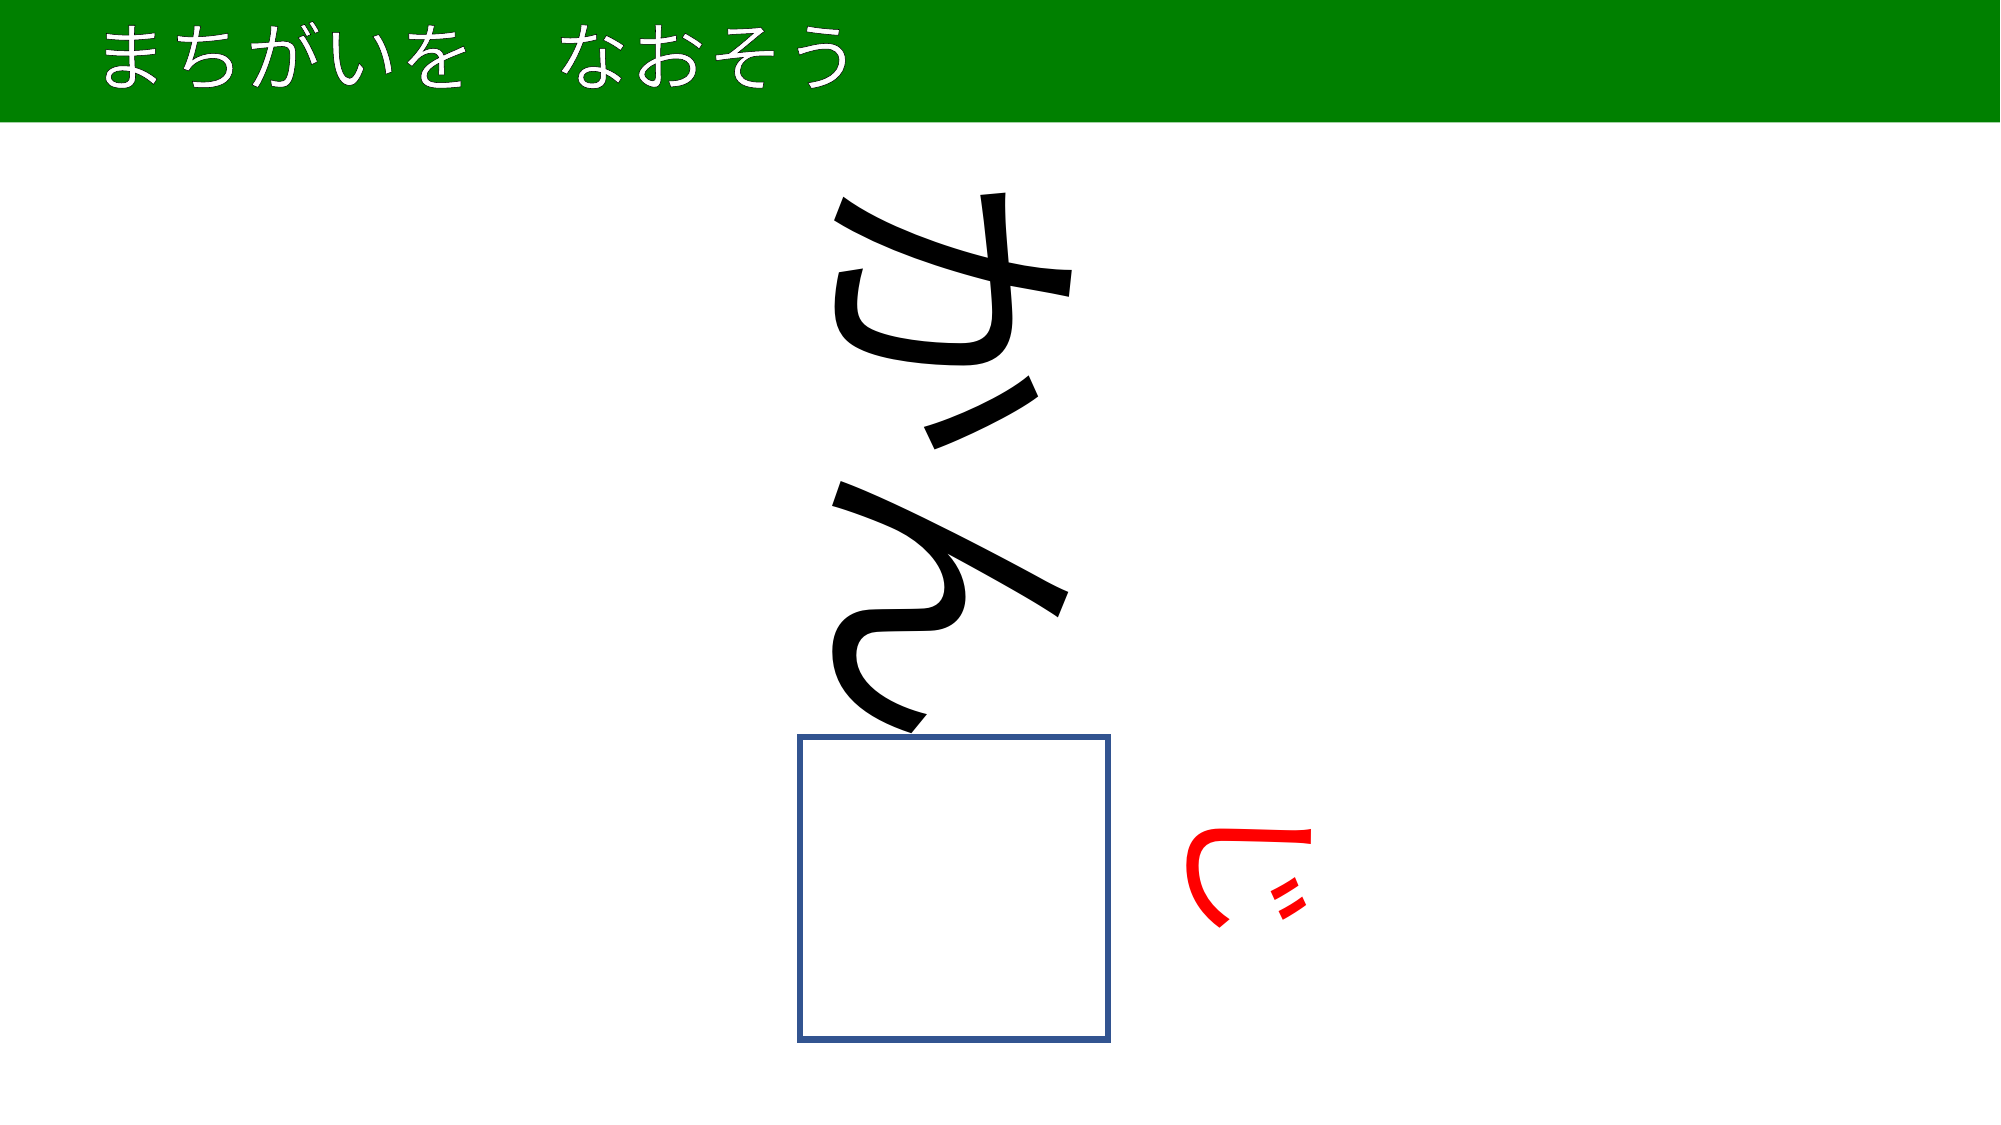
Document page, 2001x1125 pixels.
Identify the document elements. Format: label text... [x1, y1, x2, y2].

slide_number 10 [1712, 0, 2000, 123]
title まちがいを なおそう [0, 0, 1712, 123]
text_box かん字 [759, 155, 1141, 1119]
text_box [799, 736, 1109, 1040]
text_box じ [1141, 780, 1353, 948]
